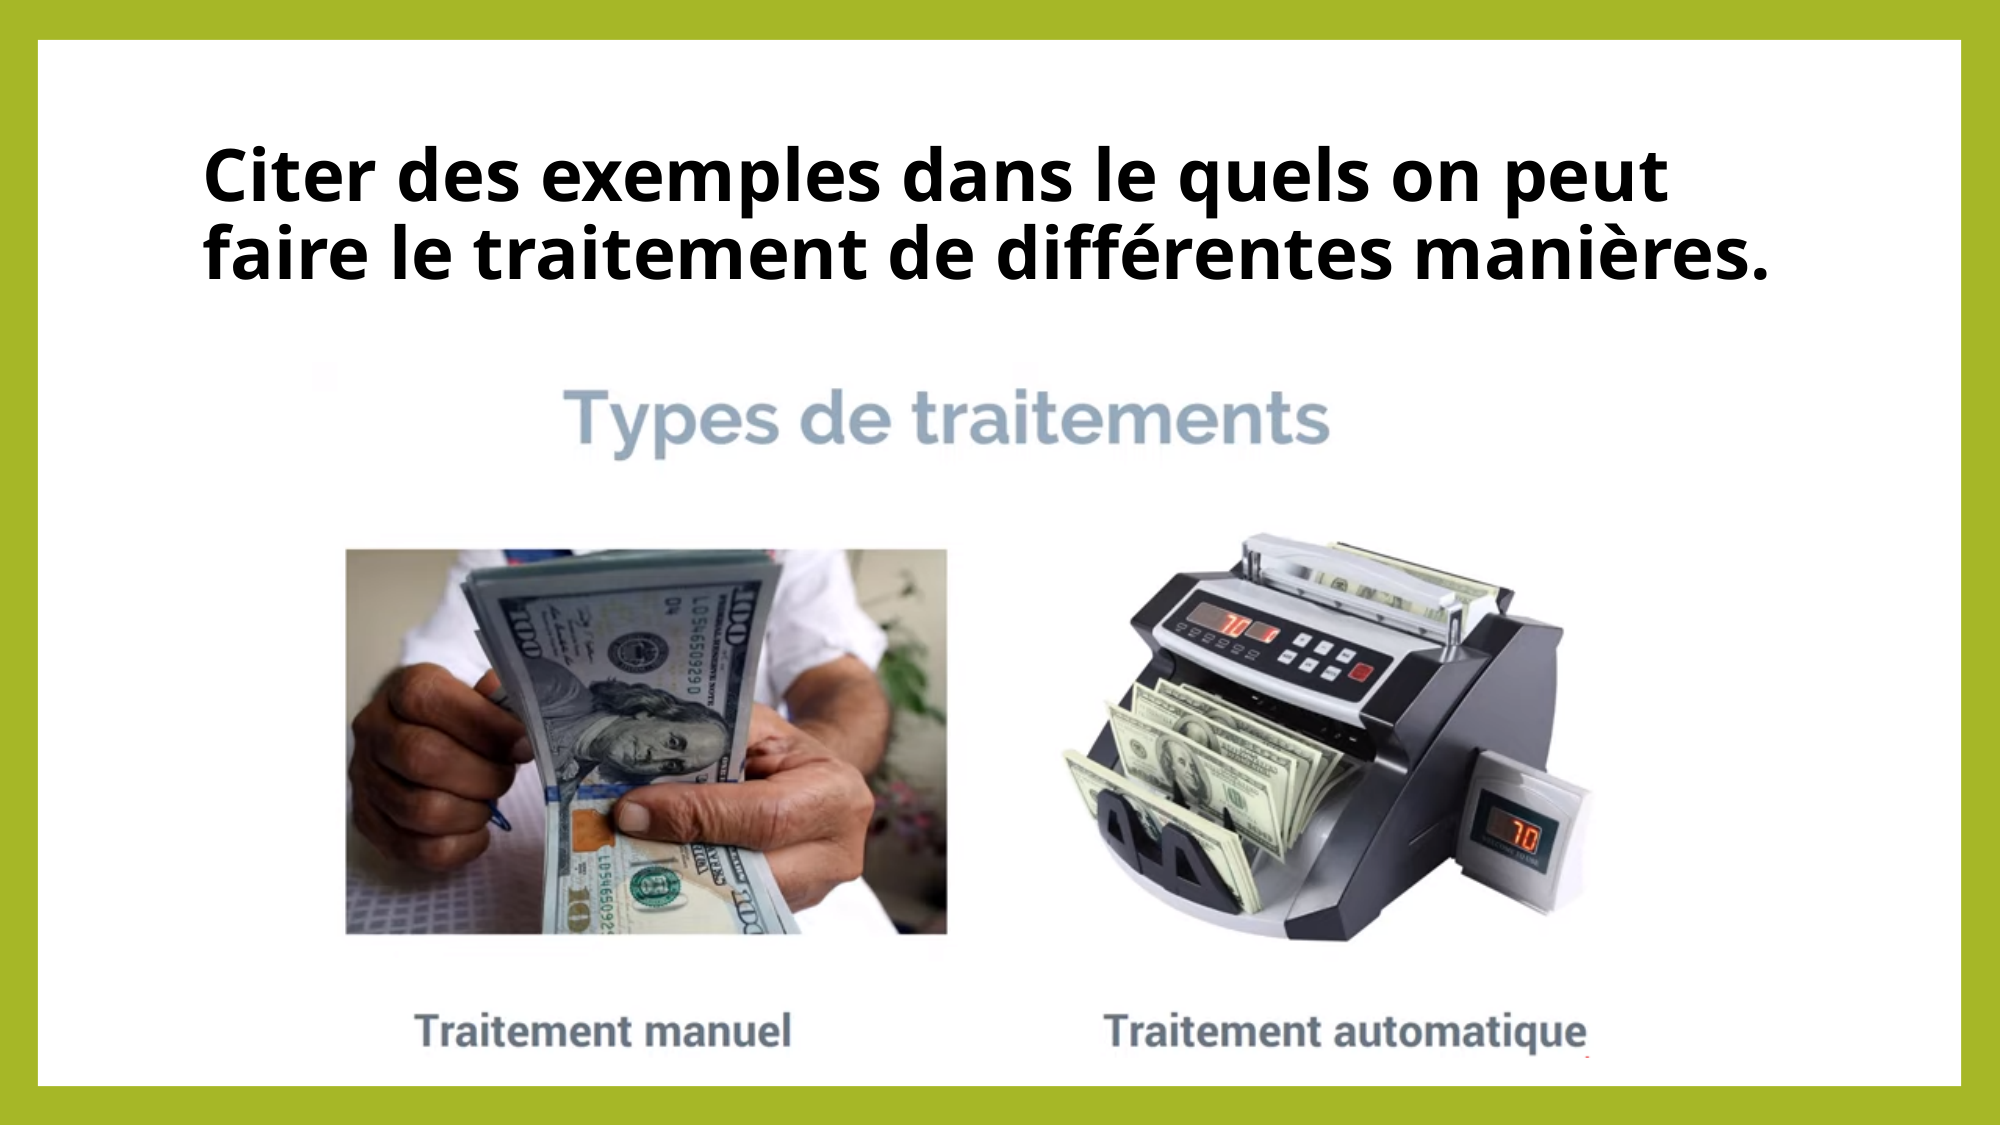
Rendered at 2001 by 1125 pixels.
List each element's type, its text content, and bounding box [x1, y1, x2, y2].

picture [283, 362, 1597, 1059]
title Citer des exemples dans le quels on peut faire le traitement de différentes manières. [187, 99, 1808, 335]
